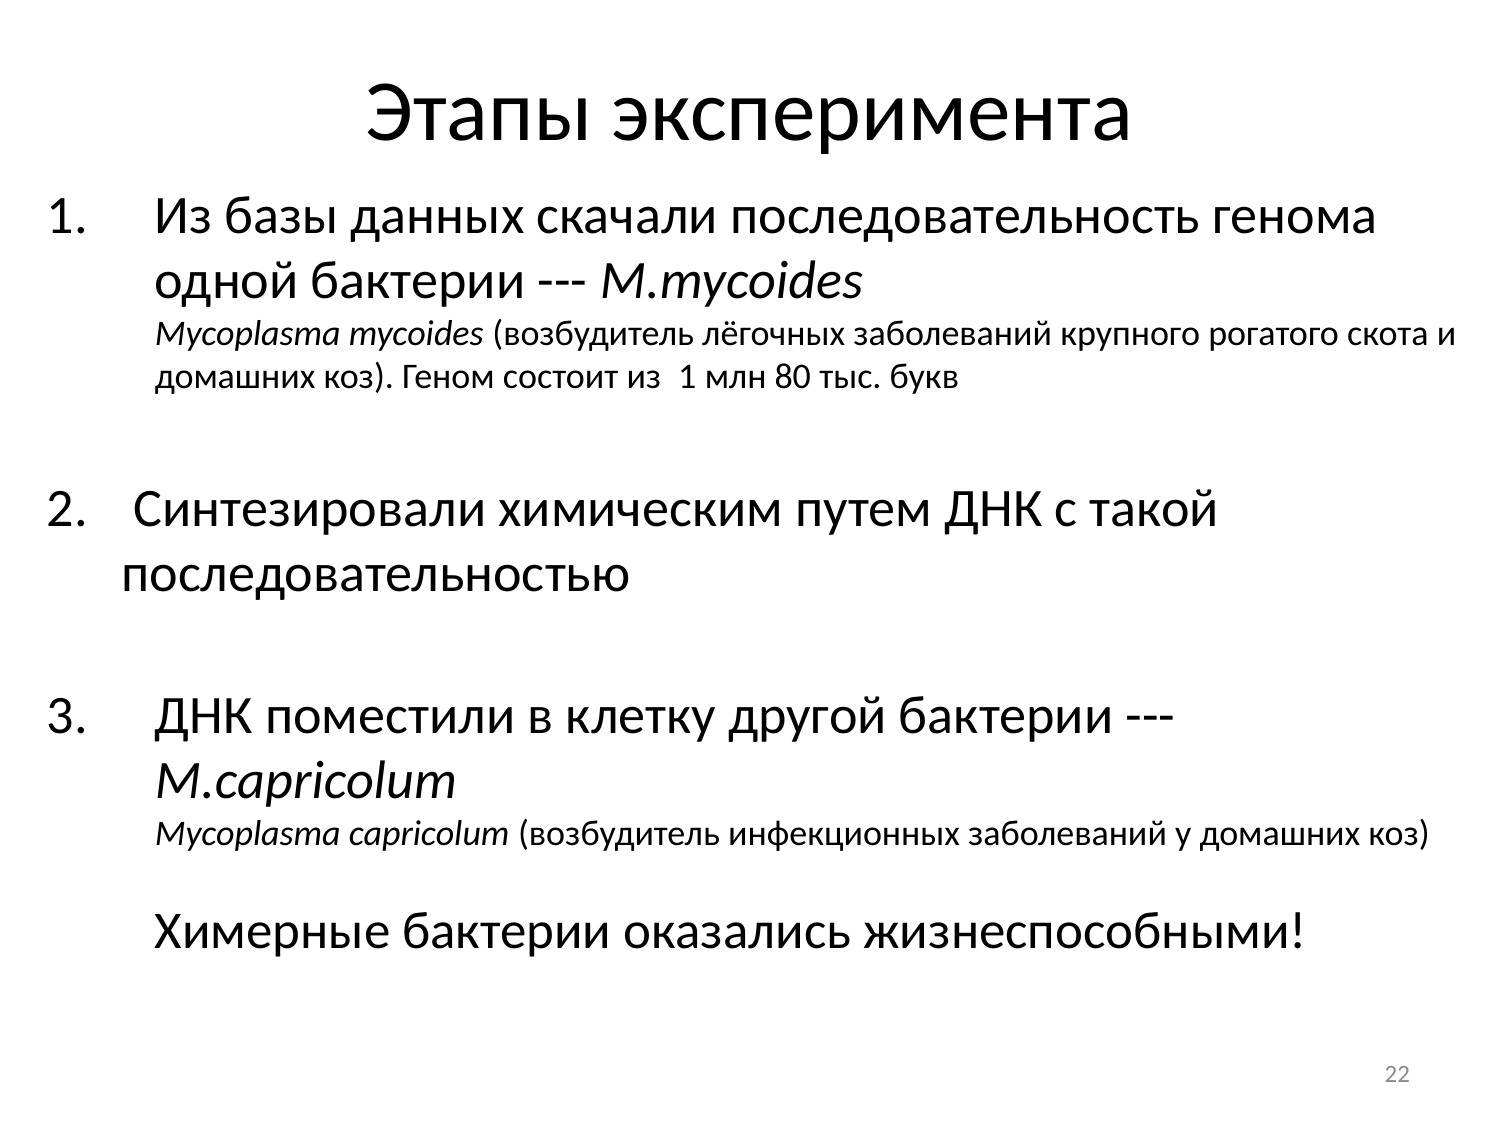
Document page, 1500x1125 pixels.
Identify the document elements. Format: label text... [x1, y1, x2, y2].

slide_number 22 [1074, 1042, 1425, 1103]
list Из базы данных скачали последовательность генома одной бактерии --- M.mycoides Mycoplasma mycoides (возбудитель лёгочных заболеваний крупного рогатого скота и домашних коз). Геном состоит из 1 млн 80 тыс. букв Синтезировали химическим путем ДНК с такой последовательностью ДНК поместили в клетку другой бактерии --- M.capricolum Mycoplasma capricolum (возбудитель инфекционных заболеваний у домашних коз) Химерные бактерии оказались жизнеспособными! [31, 171, 1475, 1080]
title Этапы эксперимента [75, 45, 1425, 166]
